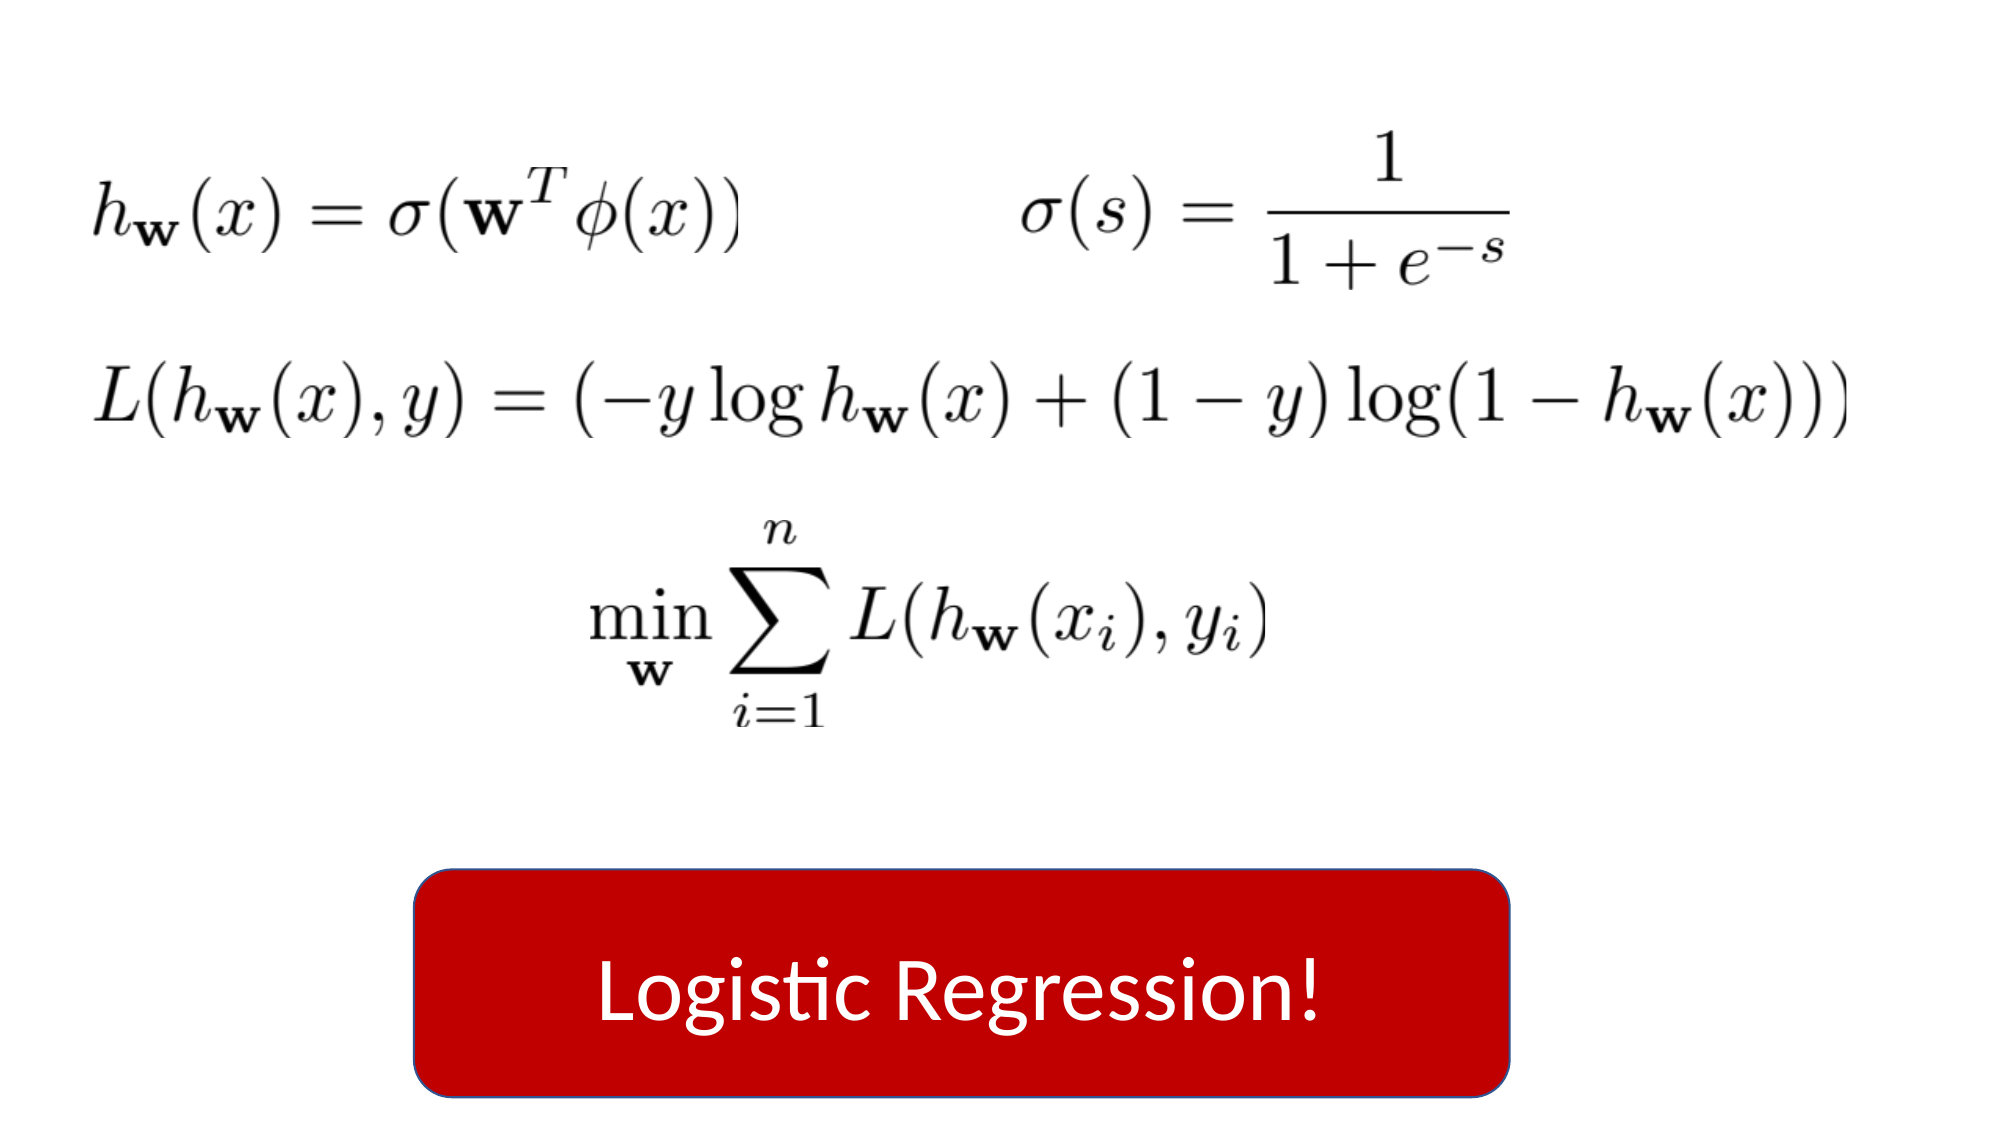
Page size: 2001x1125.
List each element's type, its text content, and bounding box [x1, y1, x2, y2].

picture [92, 166, 739, 253]
picture [590, 520, 1266, 727]
picture [92, 359, 1847, 438]
picture [1019, 129, 1510, 290]
text_box Logistic Regression! [412, 868, 1511, 1099]
